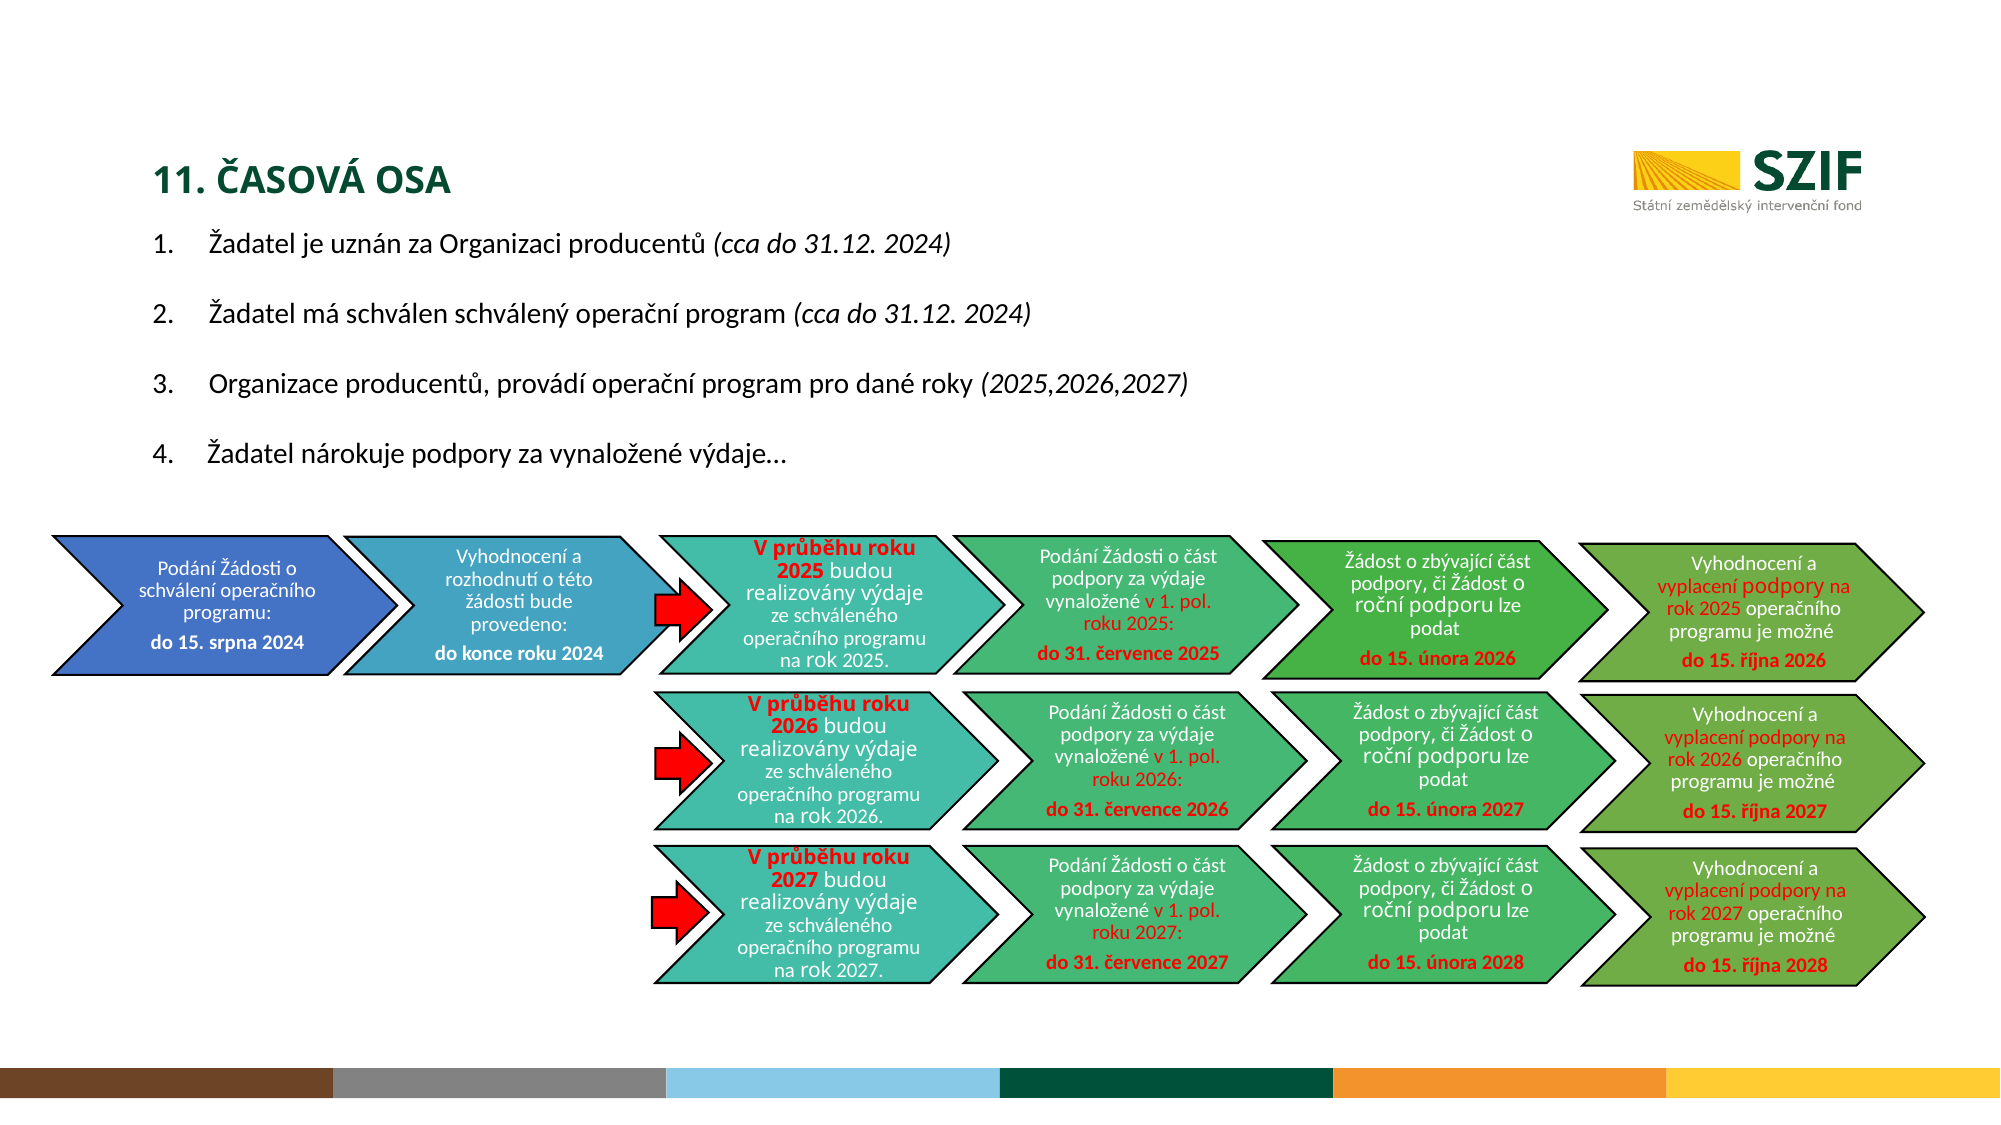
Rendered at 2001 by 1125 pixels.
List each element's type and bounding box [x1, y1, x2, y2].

text_box [655, 609, 1925, 763]
text_box [650, 896, 655, 929]
text_box [655, 763, 1925, 1071]
text_box [53, 72, 1947, 853]
